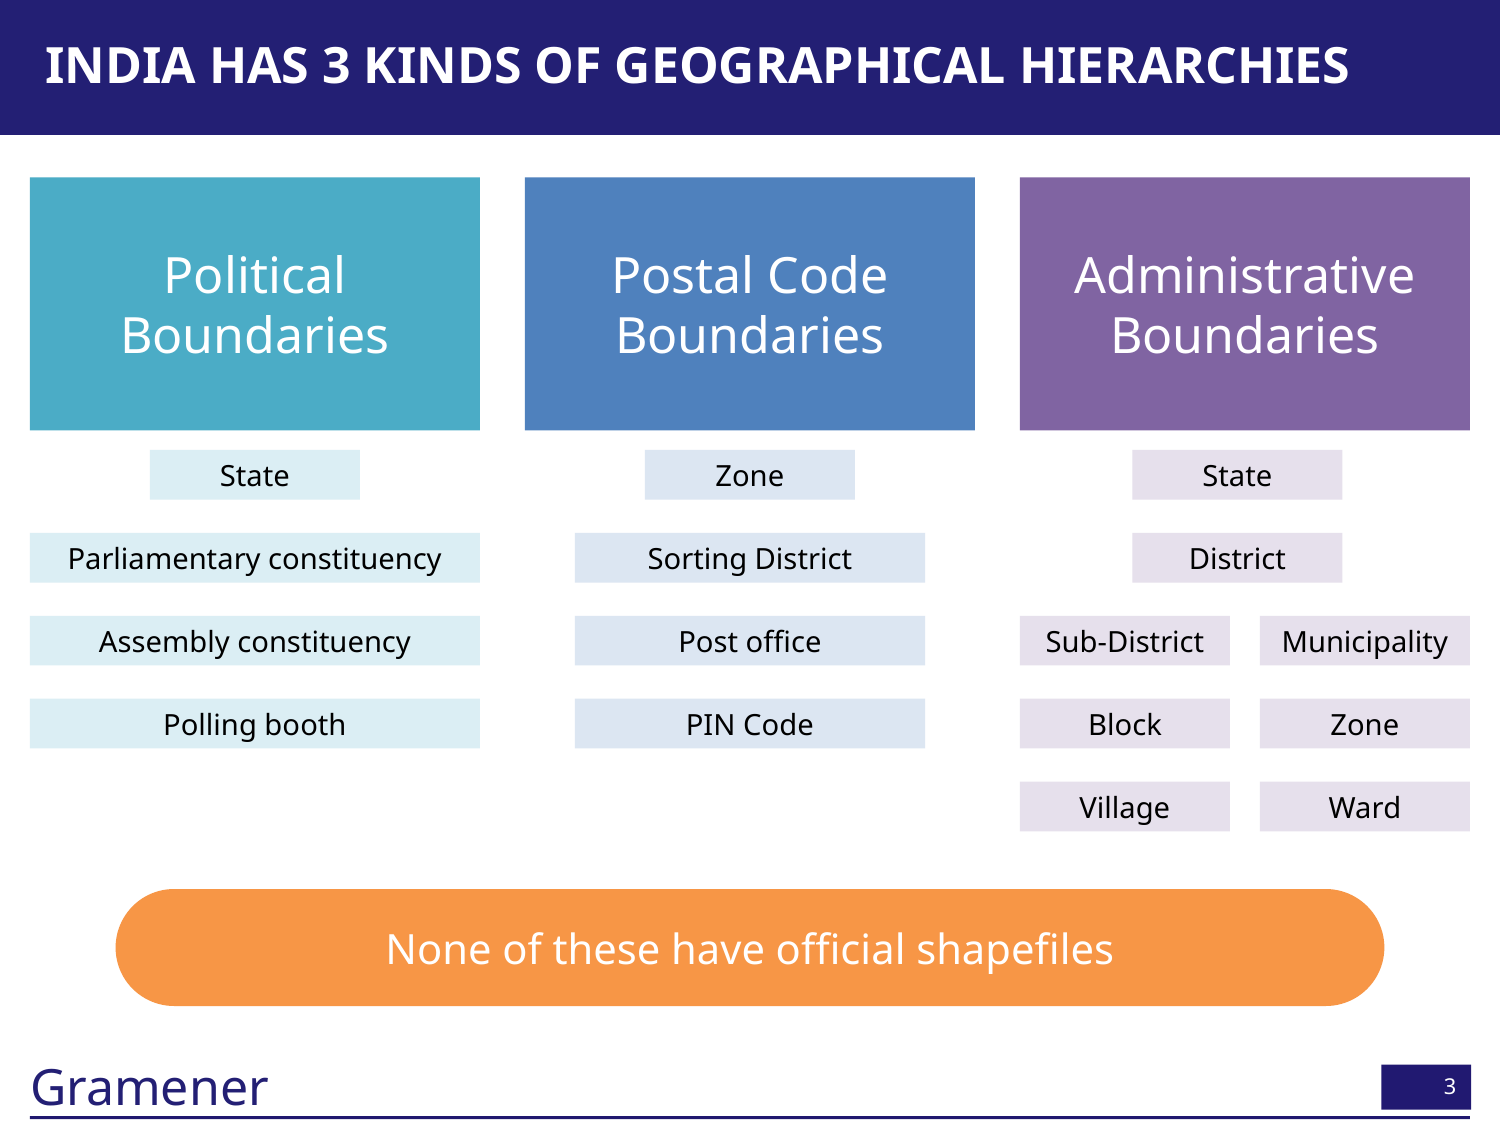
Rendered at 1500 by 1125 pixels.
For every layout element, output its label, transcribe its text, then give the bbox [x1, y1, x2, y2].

text_box None of these have official shapefiles [114, 887, 1386, 1008]
text_box Sorting District [574, 532, 926, 583]
text_box Zone [1259, 698, 1470, 749]
text_box Post office [574, 615, 926, 666]
text_box Political Boundaries [29, 176, 481, 431]
text_box District [1132, 532, 1343, 583]
text_box Postal Code Boundaries [524, 176, 976, 431]
text_box Parliamentary constituency [29, 532, 480, 583]
text_box State [149, 449, 360, 500]
text_box Sub-District [1019, 615, 1230, 666]
text_box Assembly constituency [29, 615, 480, 666]
text_box Zone [644, 449, 855, 500]
title India has 3 kinds of geographical hierarchies [30, 15, 1470, 120]
text_box Administrative Boundaries [1019, 176, 1471, 431]
text_box Municipality [1259, 615, 1470, 666]
text_box Ward [1259, 781, 1470, 832]
text_box Village [1019, 781, 1230, 832]
text_box State [1132, 449, 1343, 500]
text_box PIN Code [574, 698, 926, 749]
text_box Block [1019, 698, 1230, 749]
text_box Polling booth [29, 698, 480, 749]
